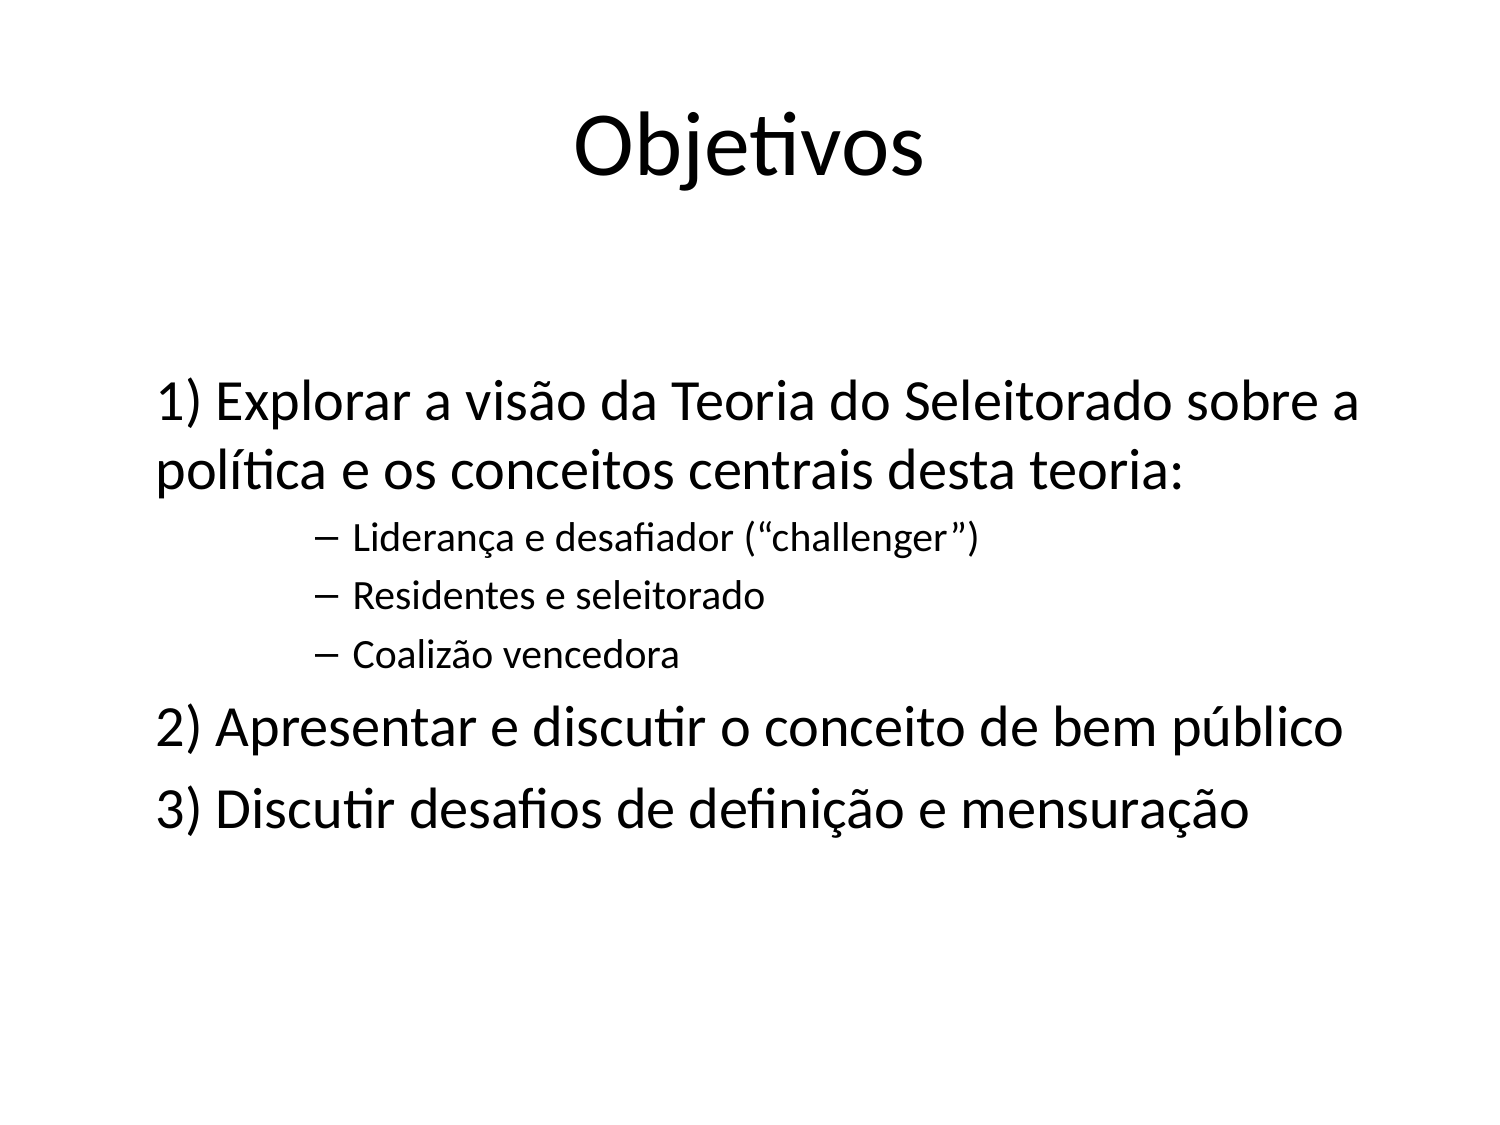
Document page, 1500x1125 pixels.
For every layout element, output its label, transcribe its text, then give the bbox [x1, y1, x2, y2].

title Objetivos [75, 45, 1425, 233]
list 1) Explorar a visão da Teoria do Seleitorado sobre a política e os conceitos centrais desta teoria: Liderança e desafiador (“challenger”) Residentes e seleitorado Coalizão vencedora 2) Apresentar e discutir o conceito de bem público 3) Discutir desafios de definição e mensuração [75, 262, 1425, 1005]
